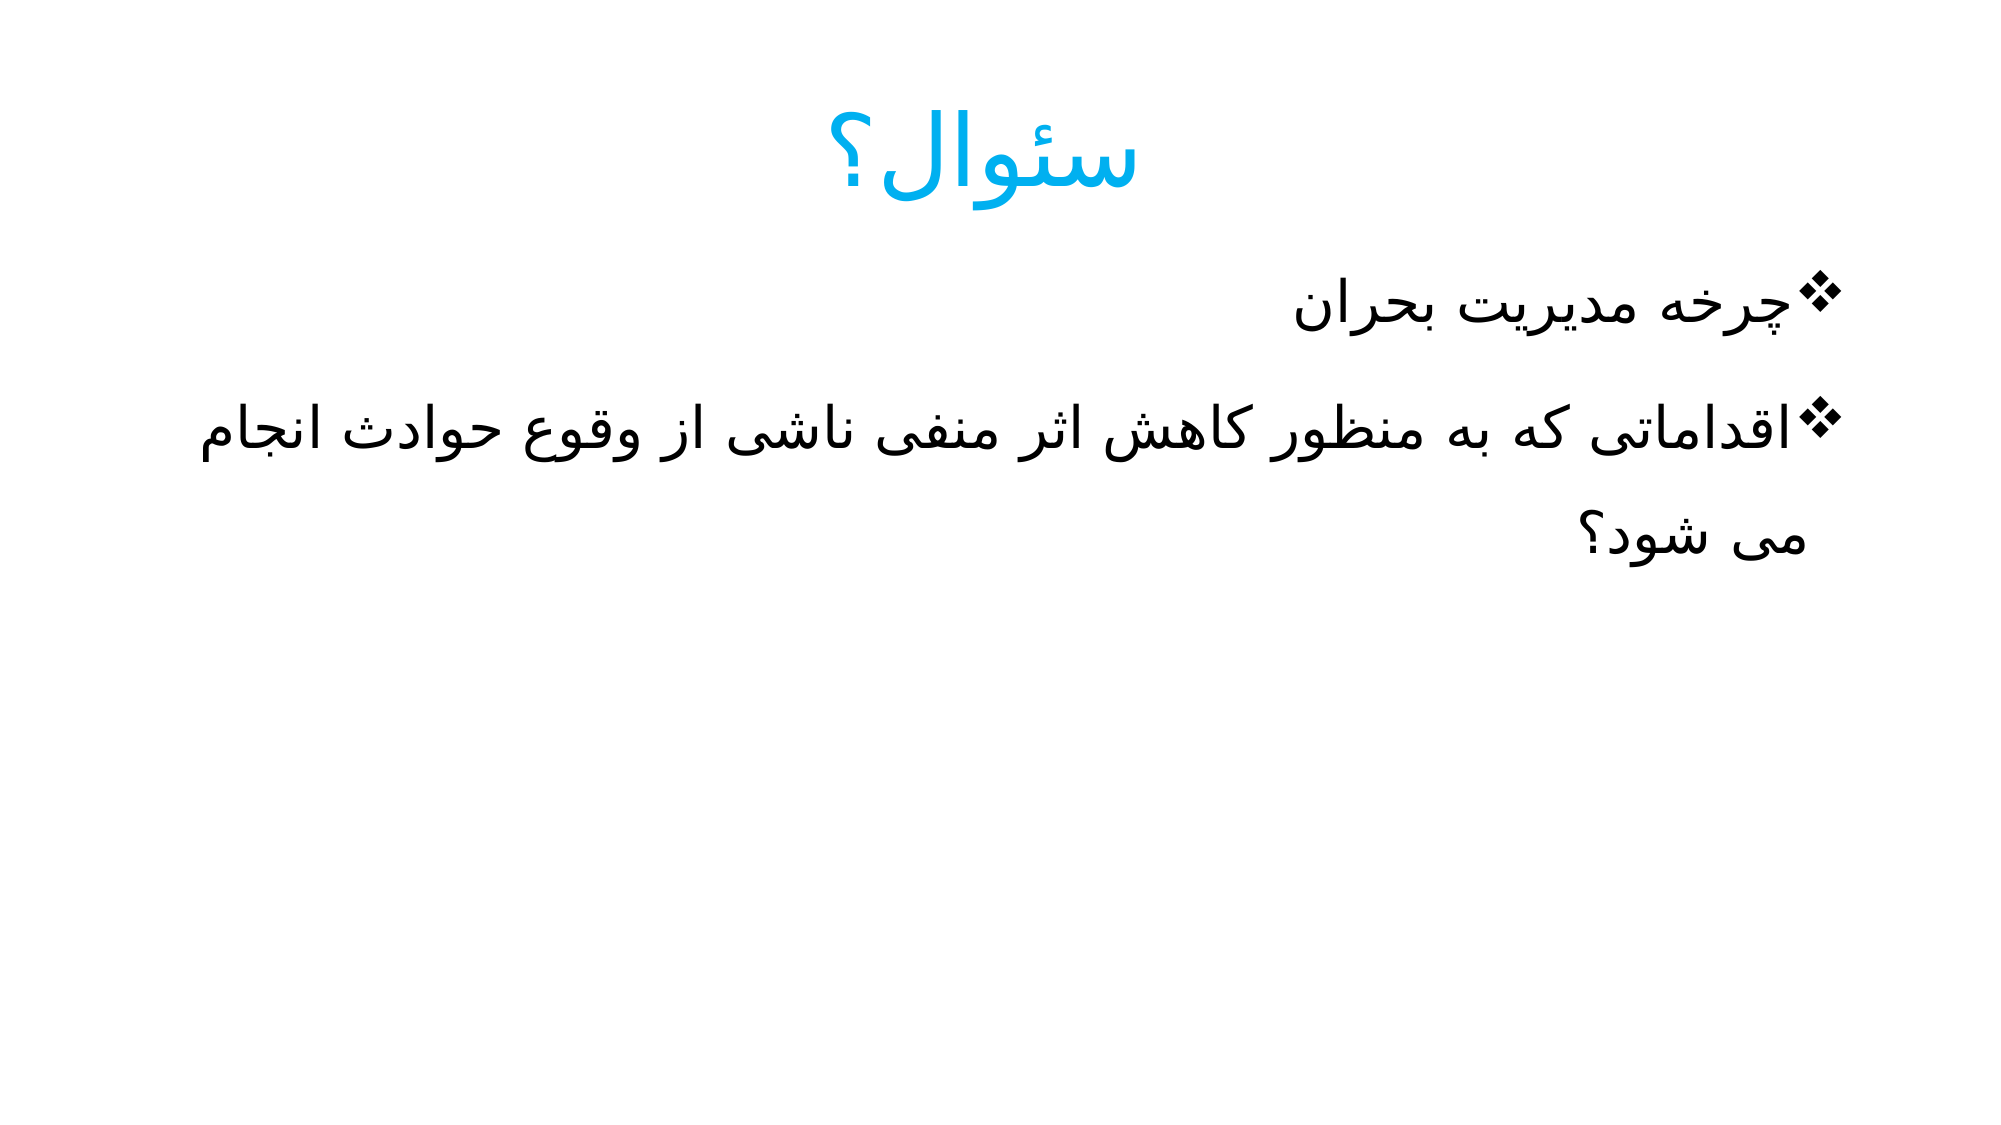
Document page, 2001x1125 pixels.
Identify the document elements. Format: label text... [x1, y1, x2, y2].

list سئوال؟ چرخه مدیریت بحران اقداماتی که به منظور کاهش اثر منفی ناشی از وقوع حوادث انجام می شود؟ [137, 92, 1863, 1014]
